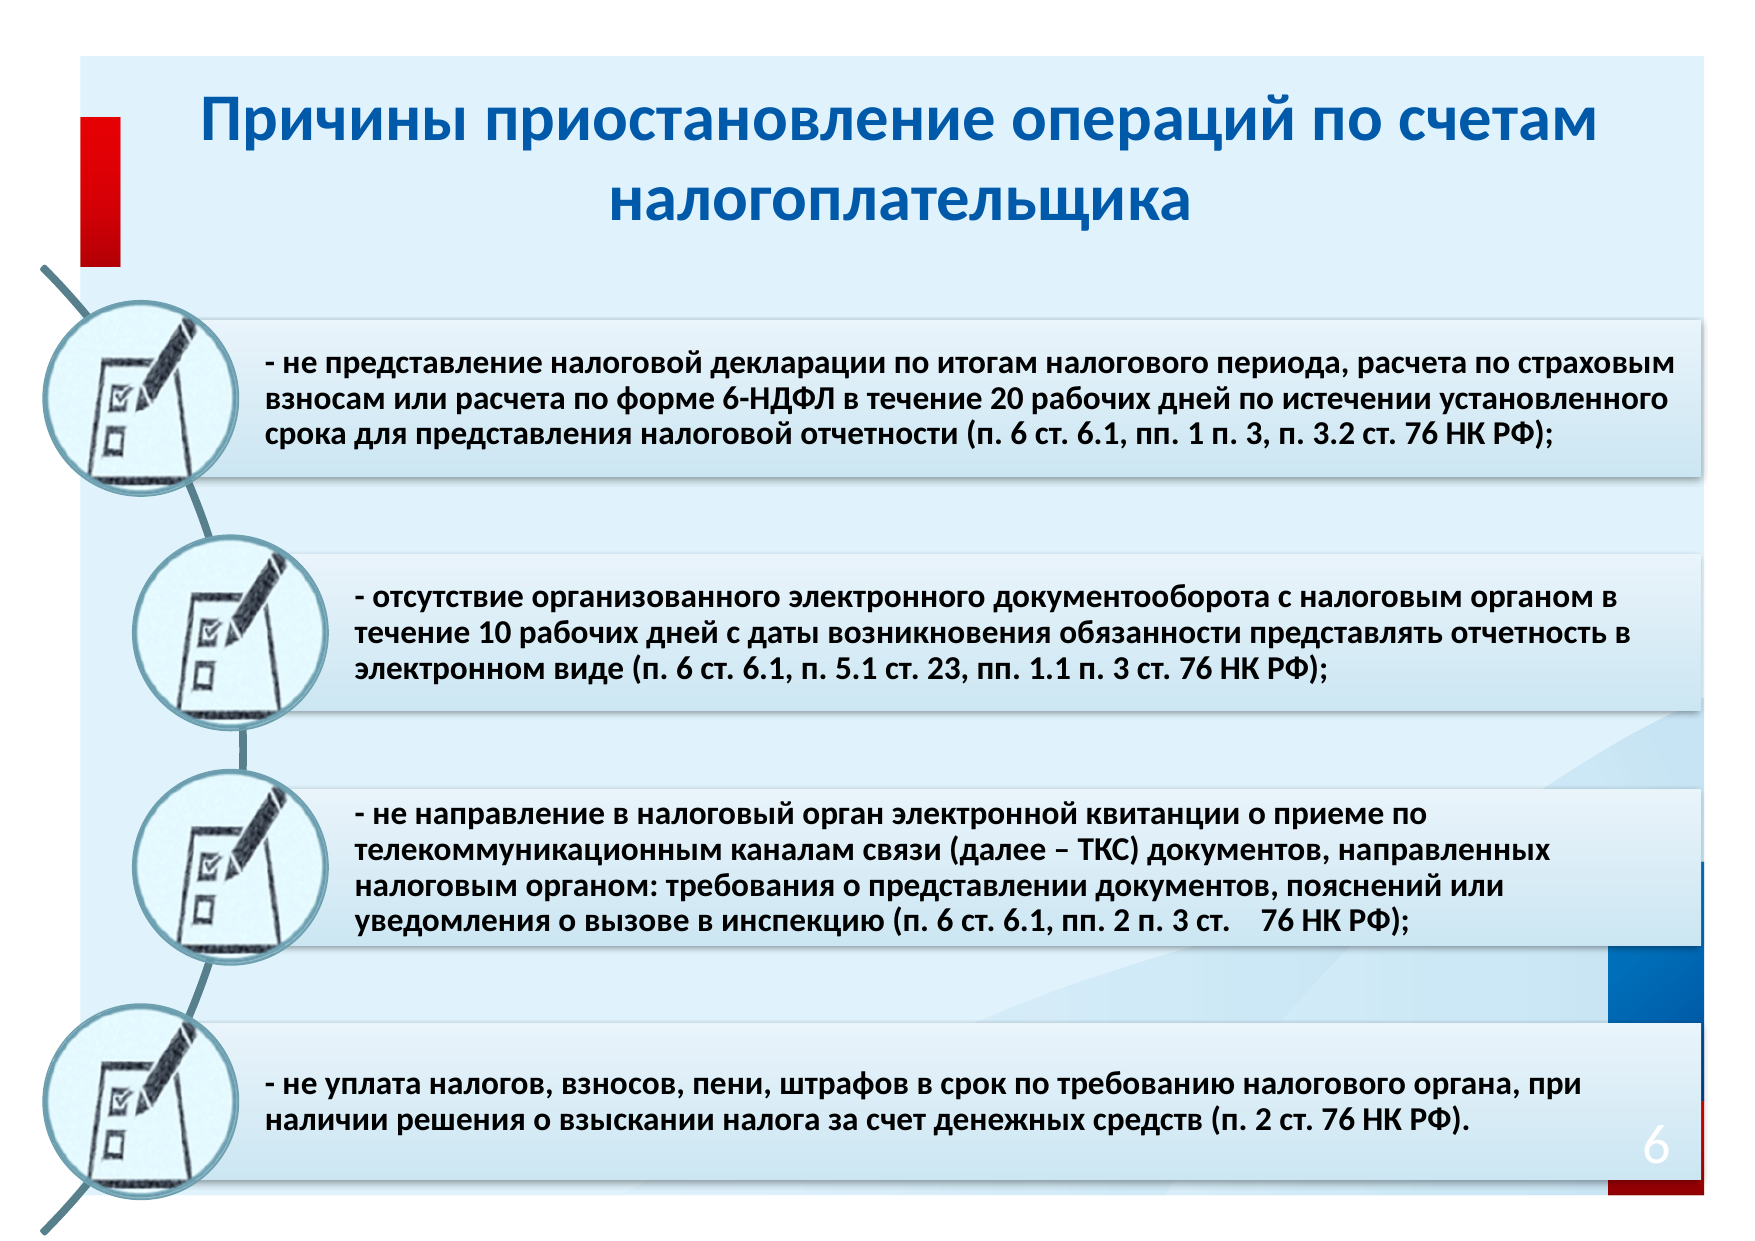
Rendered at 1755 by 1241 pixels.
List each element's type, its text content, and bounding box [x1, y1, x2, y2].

title Причины приостановление операций по счетам налогоплательщика [85, 64, 1716, 241]
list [26, 241, 1716, 1241]
picture [0, 0, 1754, 1240]
